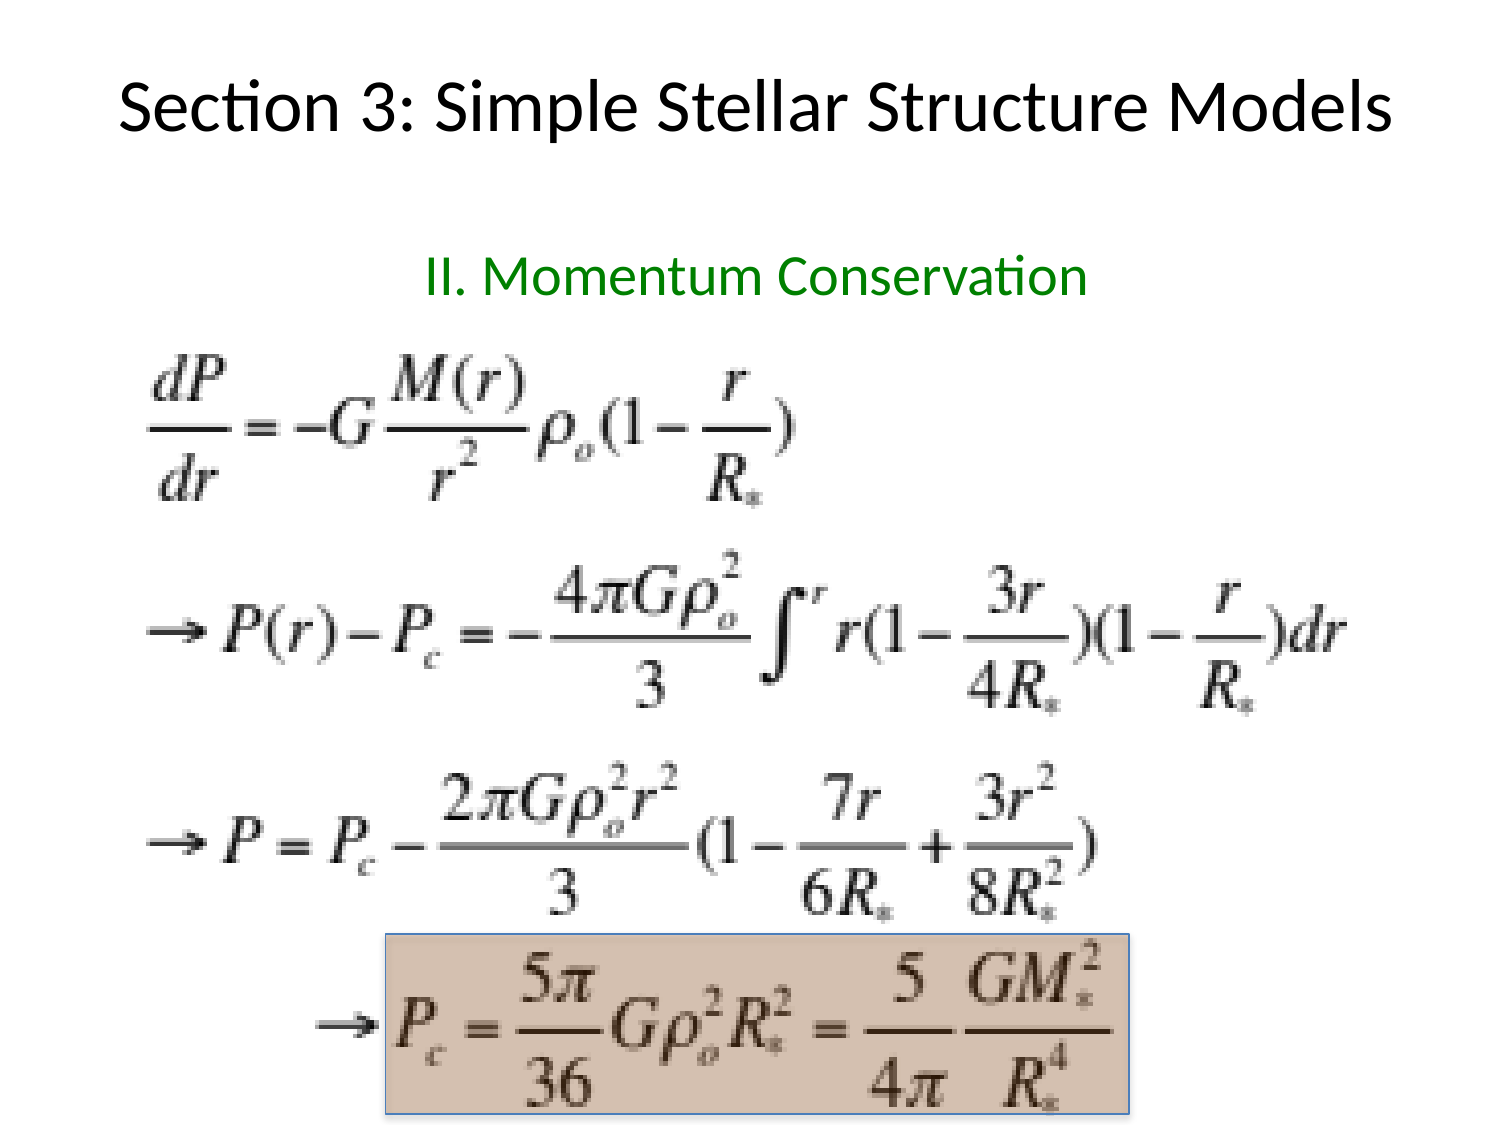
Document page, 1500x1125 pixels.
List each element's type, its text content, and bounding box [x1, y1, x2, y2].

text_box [306, 925, 1119, 1125]
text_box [137, 337, 1352, 937]
text_box Section 3: Simple Stellar Structure Models II. Momentum Conservation [72, 49, 1441, 315]
text_box [1124, 945, 1130, 1115]
